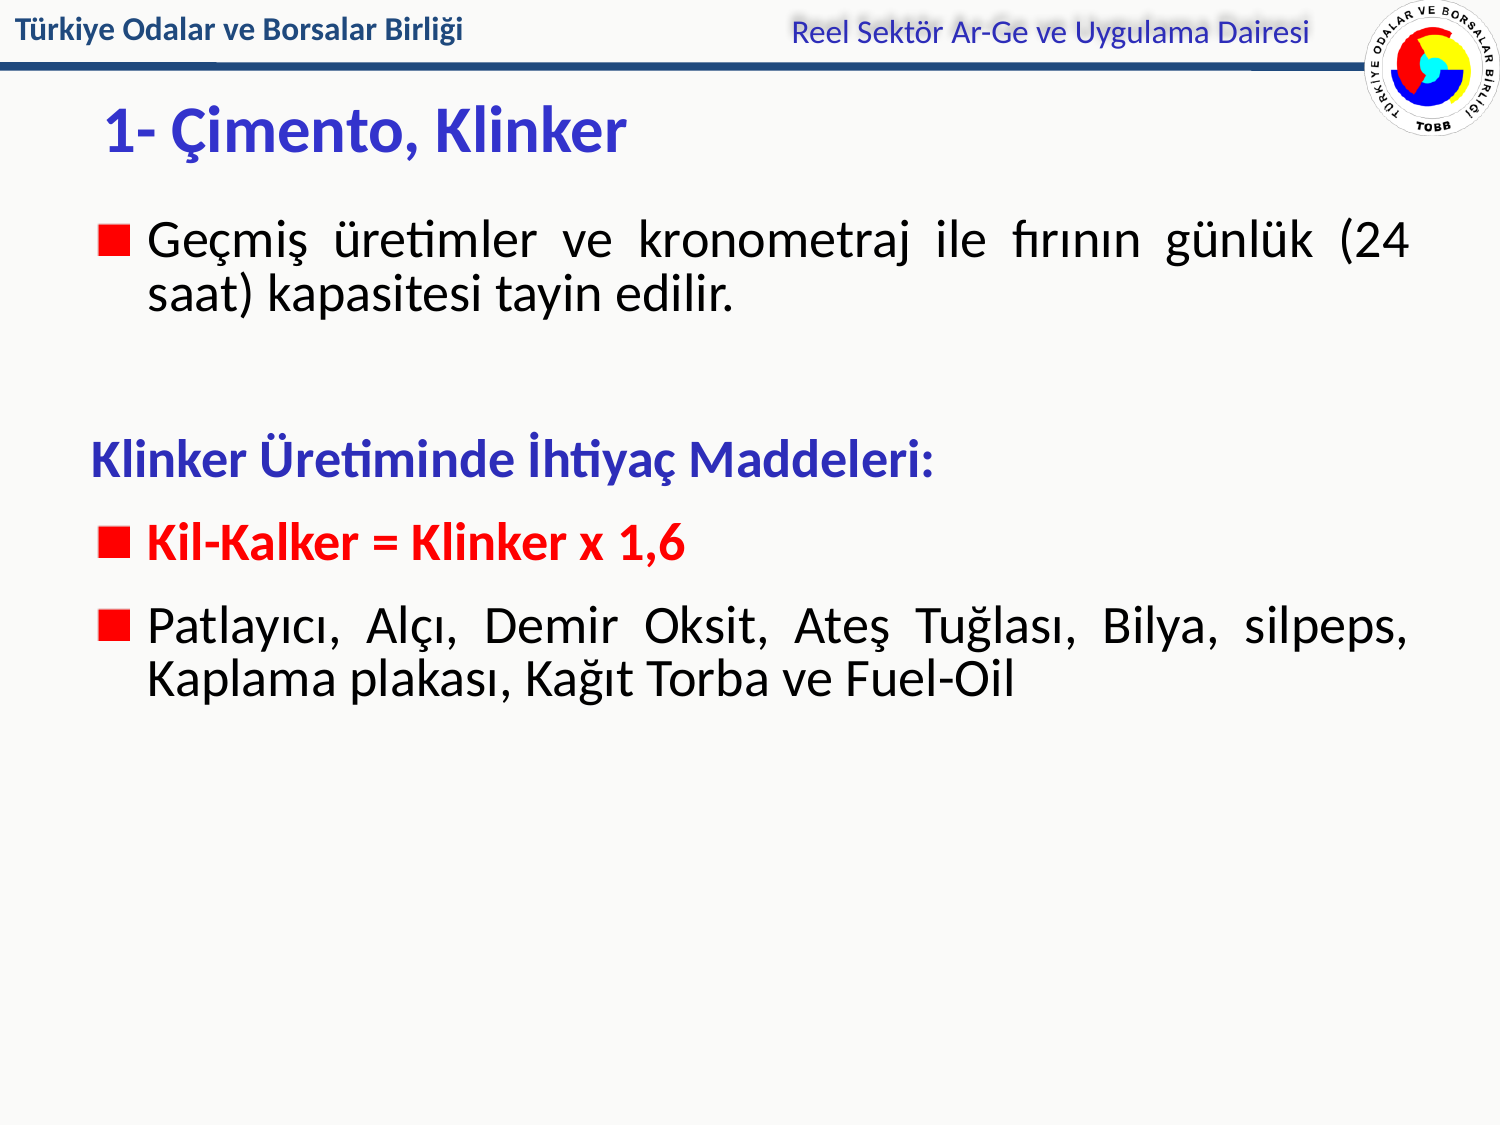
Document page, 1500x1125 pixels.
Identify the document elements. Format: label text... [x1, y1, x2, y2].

picture [91, 602, 130, 641]
picture [1364, 0, 1500, 136]
picture [91, 519, 130, 558]
list Geçmiş üretimler ve kronometraj ile fırının günlük (24 saat) kapasitesi tayin edilir. Klinker Üretiminde İhtiyaç Maddeleri: Kil-Kalker = Klinker x 1,6 Patlayıcı, Alçı, Demir Oksit, Ateş Tuğlası, Bilya, silpeps, Kaplama plakası, Kağıt Torba ve Fuel-Oil [76, 208, 1427, 1036]
text_box Reel Sektör Ar-Ge ve Uygulama Dairesi [746, 3, 1365, 58]
title 1- Çimento, Klinker [87, 90, 1363, 161]
picture [91, 217, 130, 256]
